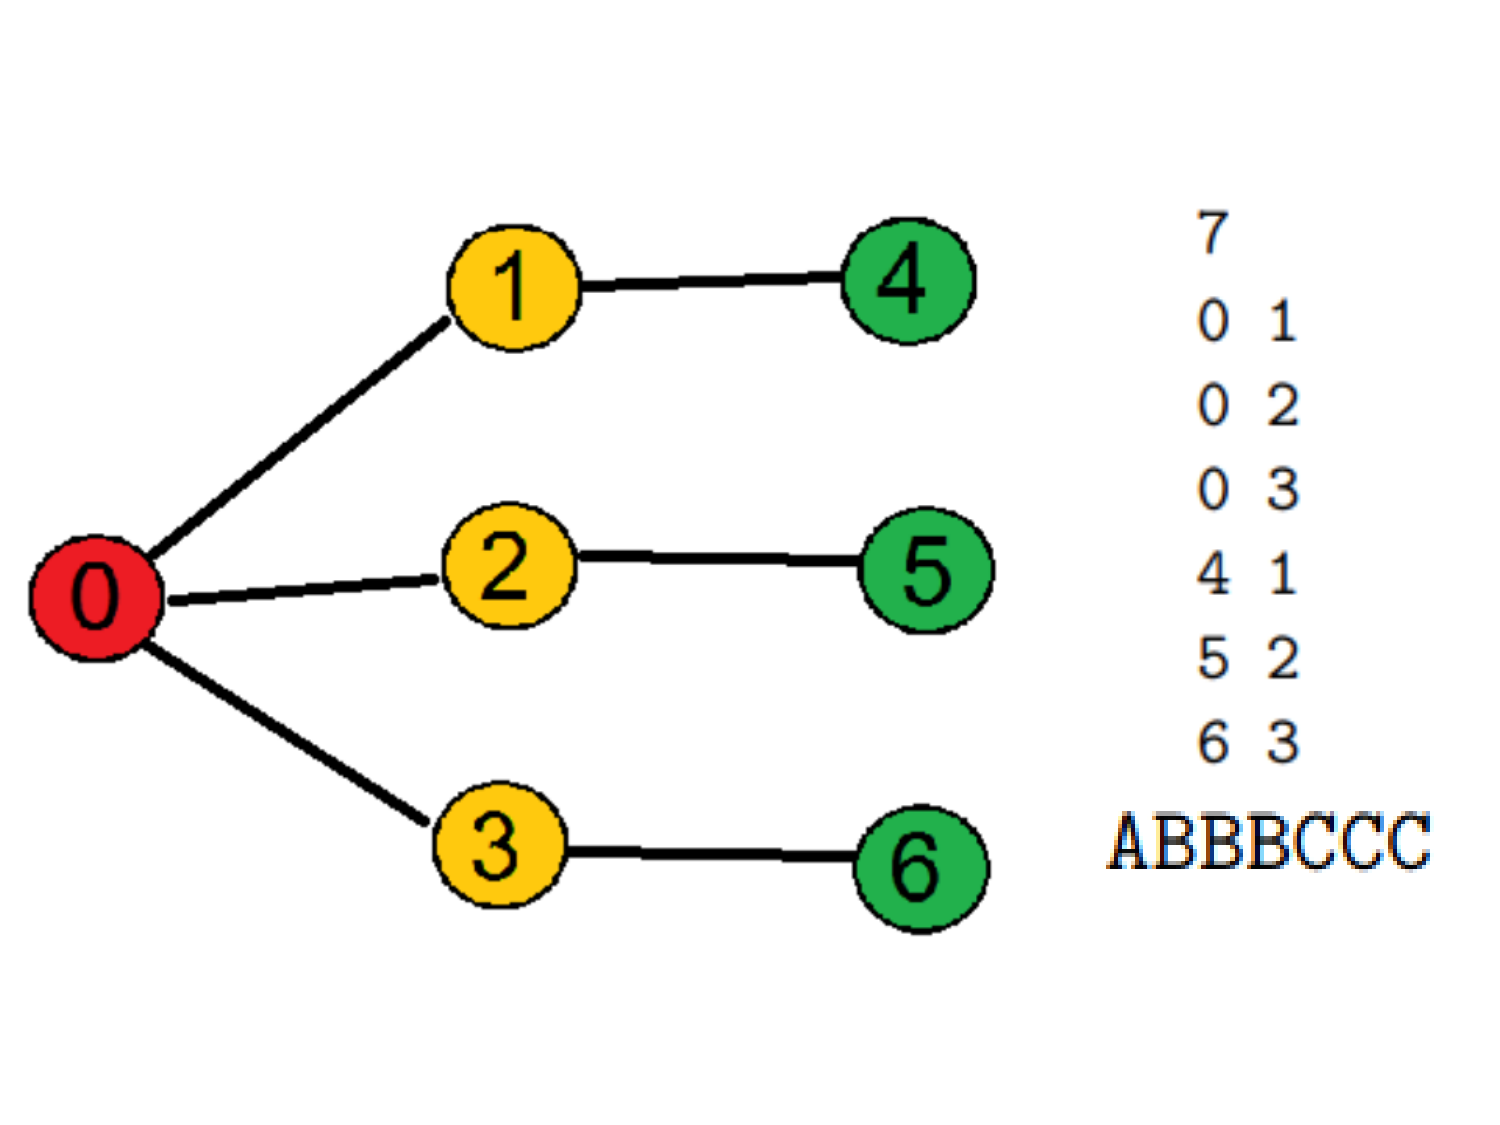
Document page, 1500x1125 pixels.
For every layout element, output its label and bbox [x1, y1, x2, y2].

picture [23, 198, 1055, 950]
picture [1101, 796, 1477, 891]
picture [1171, 198, 1313, 786]
